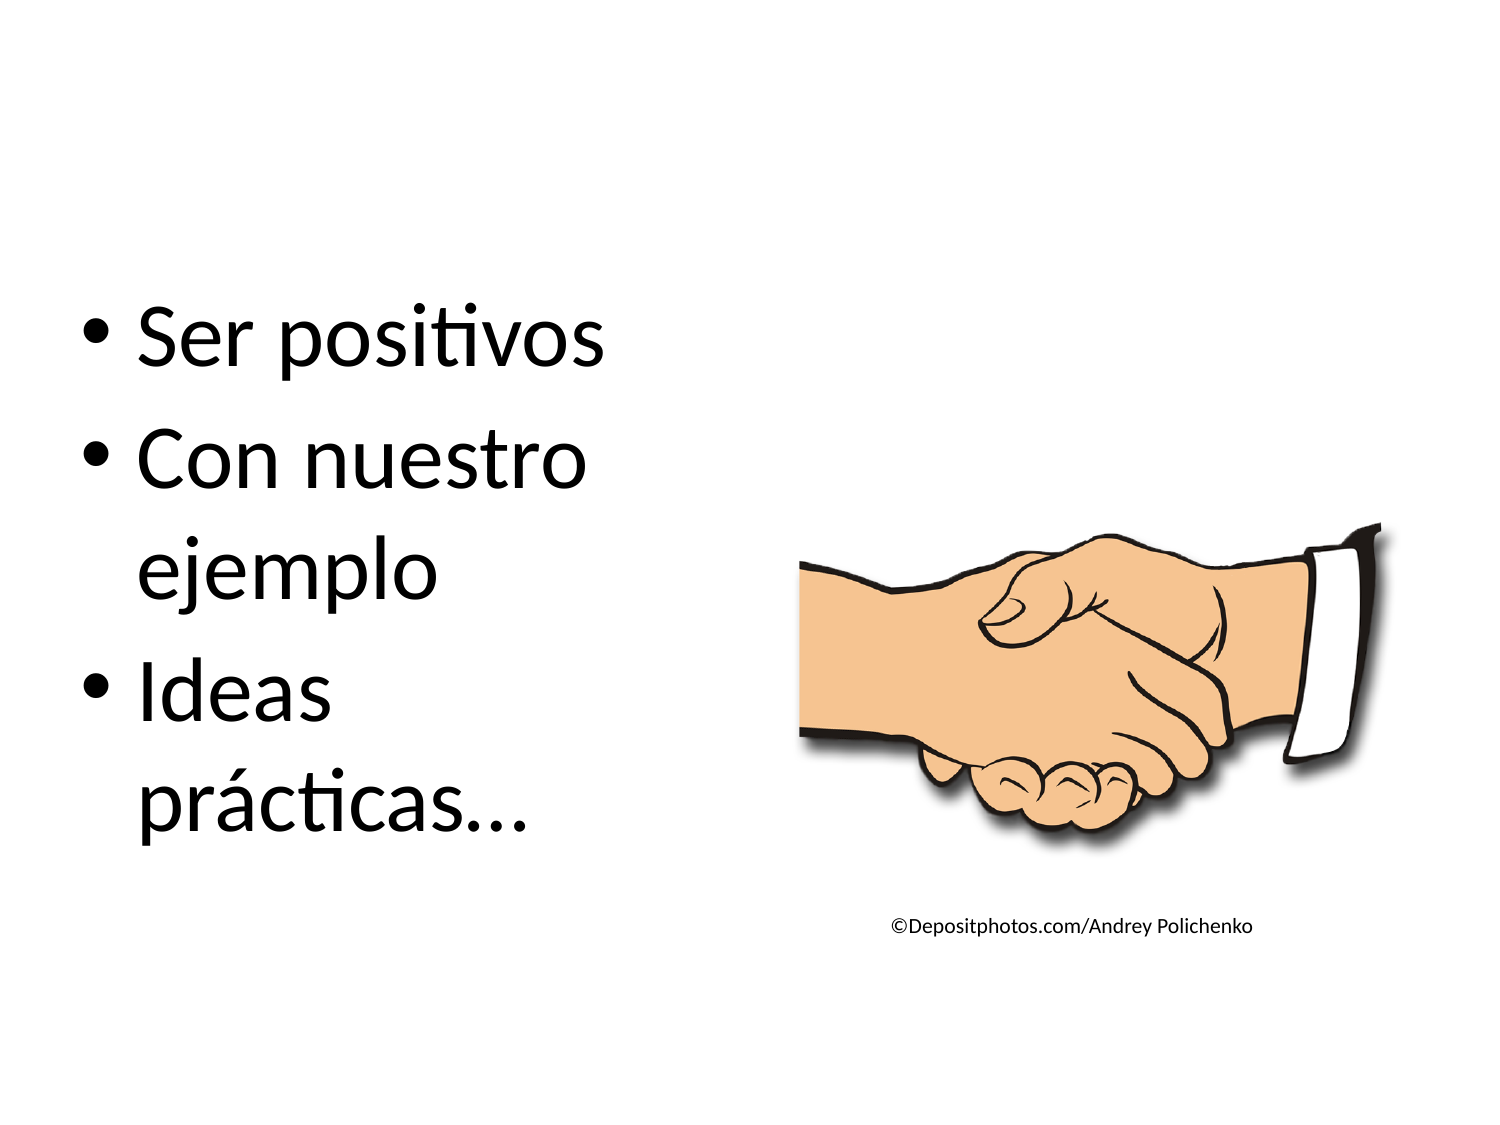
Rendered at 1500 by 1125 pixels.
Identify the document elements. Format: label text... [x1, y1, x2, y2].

text_box ©Depositphotos.com/Andrey Polichenko [867, 883, 1372, 945]
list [785, 493, 1403, 874]
list Ser positivos Con nuestro ejemplo Ideas prácticas… [64, 267, 728, 1010]
